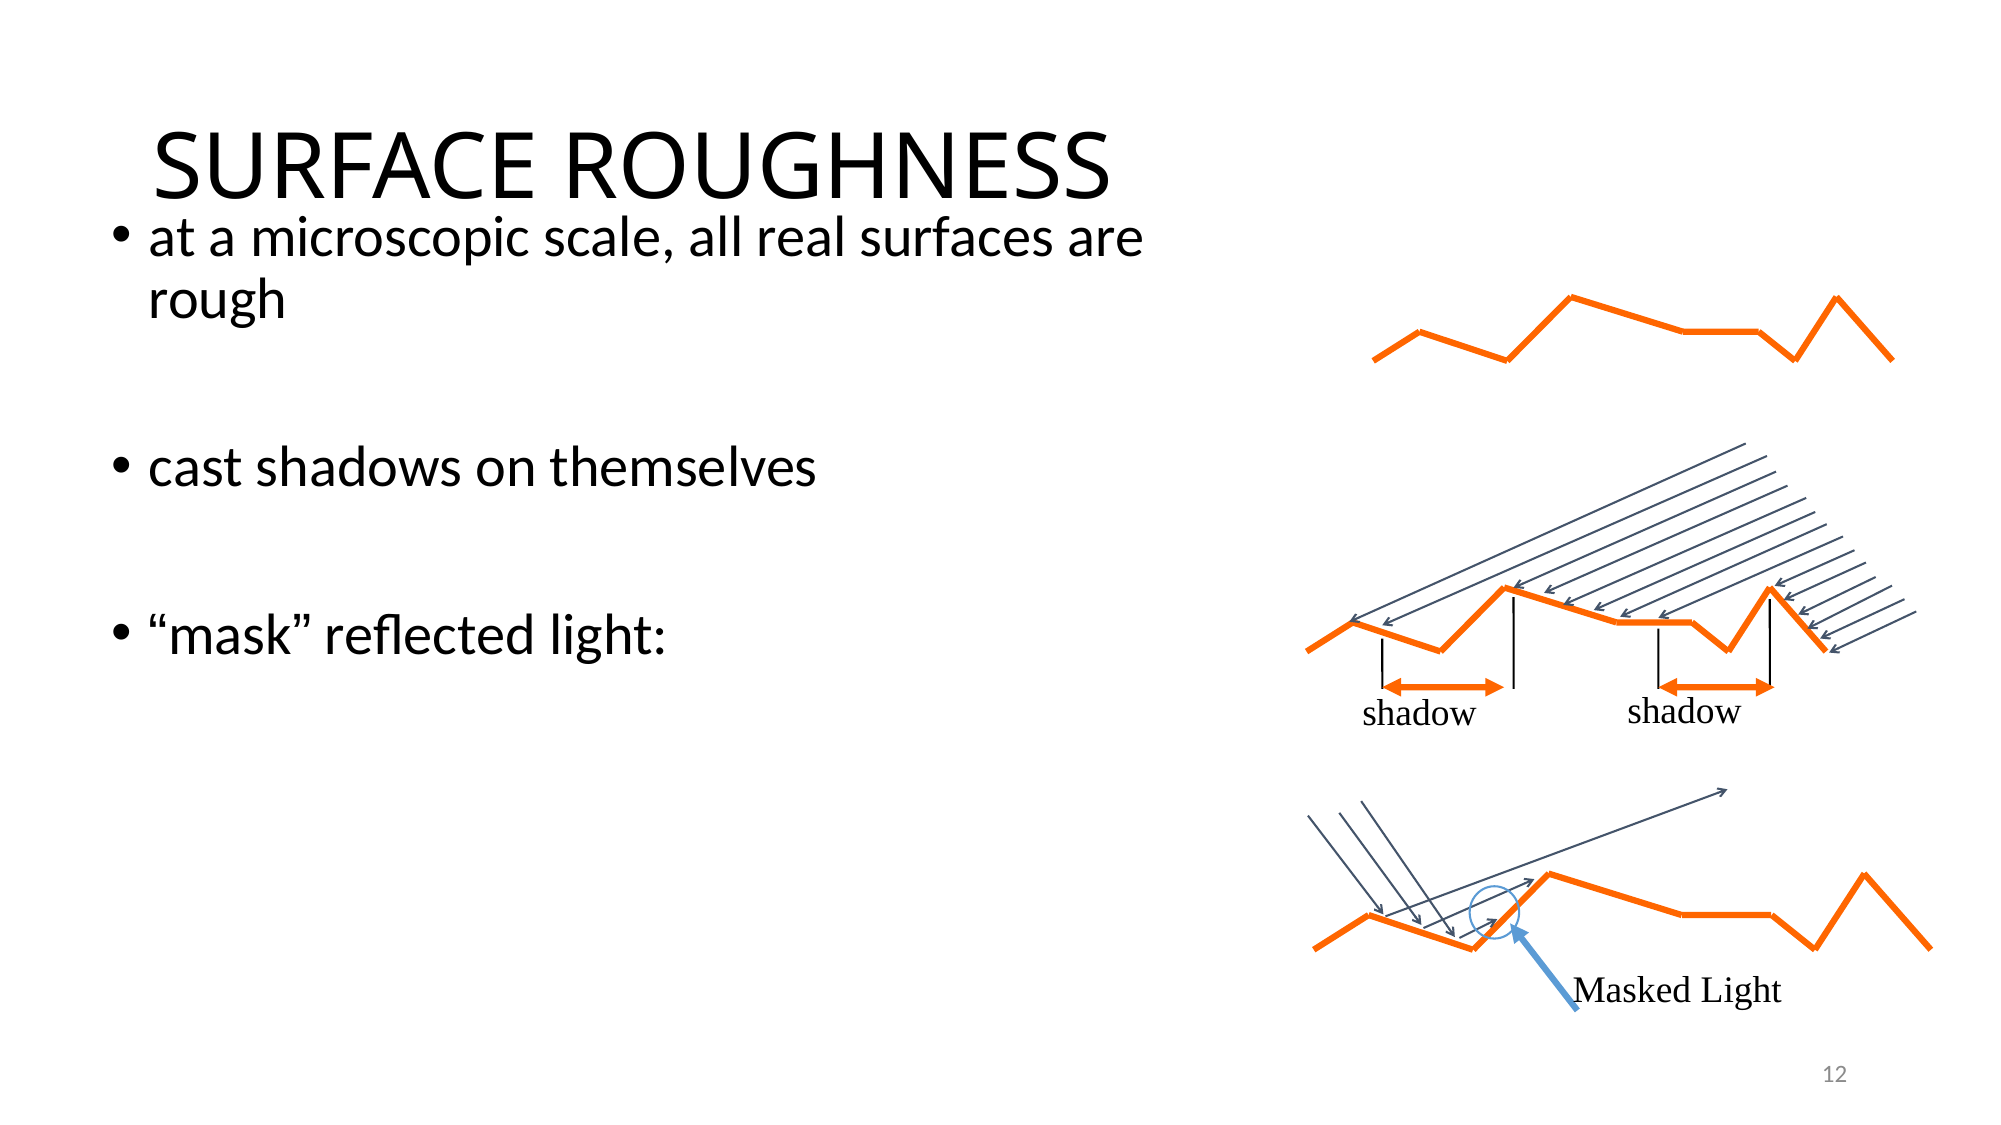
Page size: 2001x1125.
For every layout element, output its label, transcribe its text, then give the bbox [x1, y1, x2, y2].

slide_number 12 [1412, 1042, 1863, 1103]
title Surface Roughness [137, 59, 1863, 278]
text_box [1306, 443, 1917, 742]
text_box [1373, 296, 1893, 361]
list at a microscopic scale, all real surfaces are rough cast shadows on themselves “mask” reflected light: [96, 198, 1299, 943]
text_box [1307, 789, 1931, 1019]
